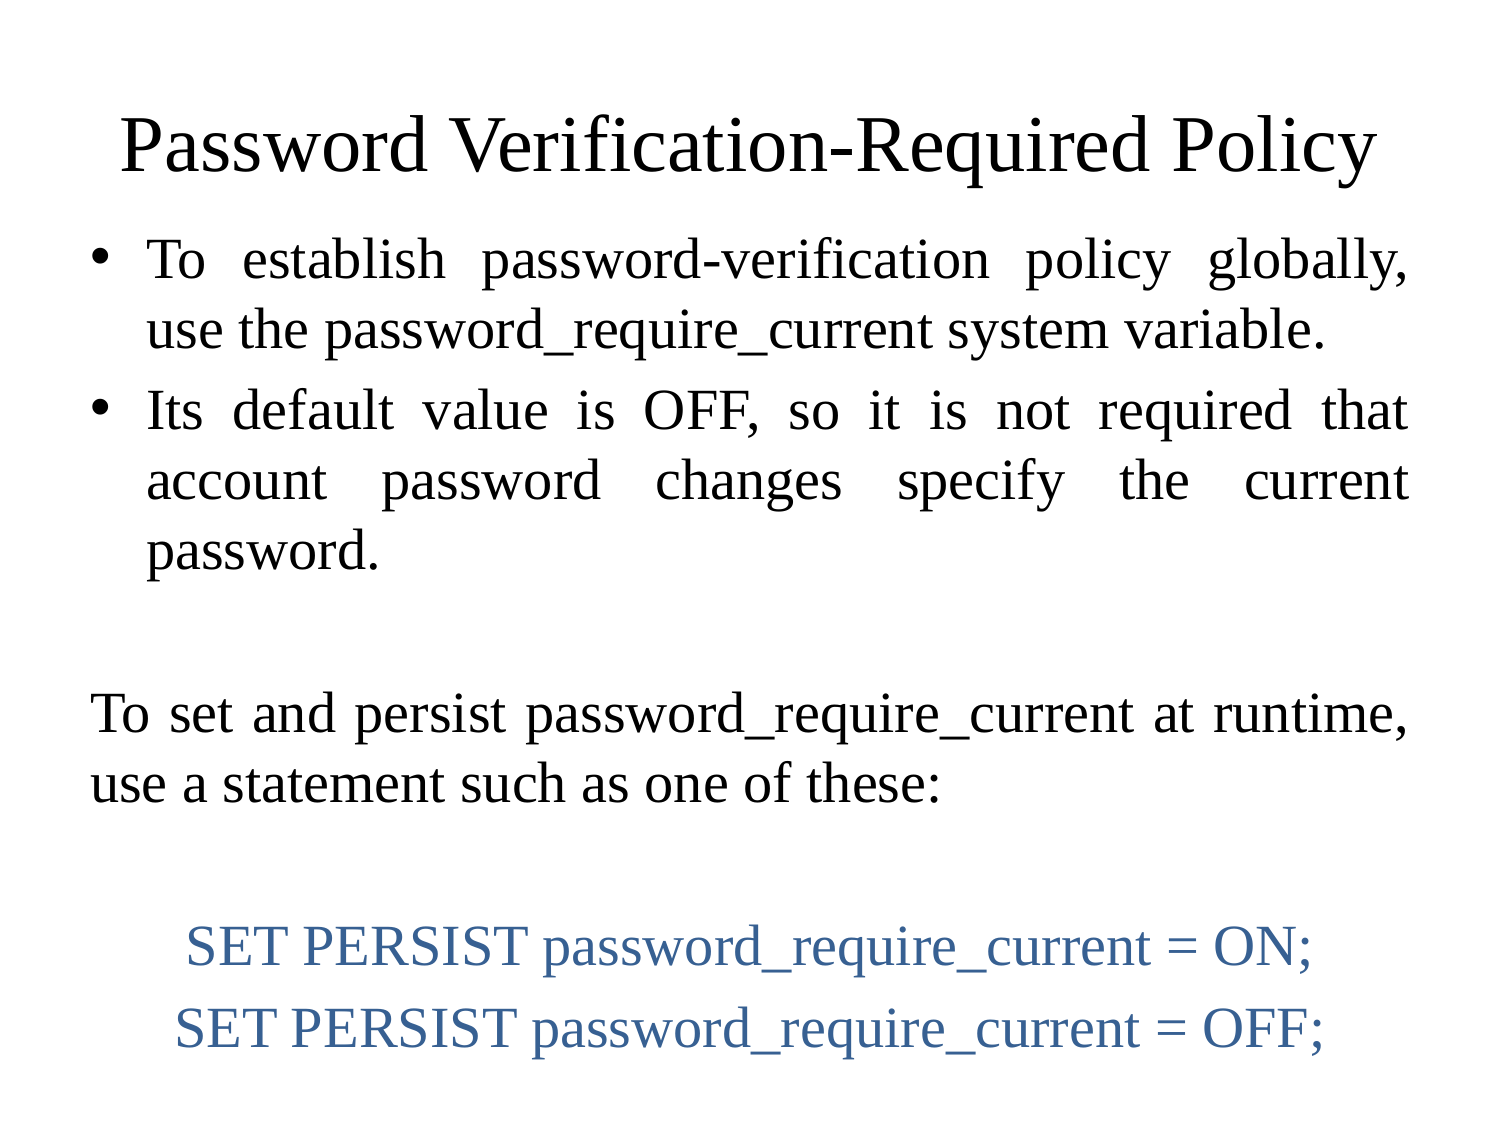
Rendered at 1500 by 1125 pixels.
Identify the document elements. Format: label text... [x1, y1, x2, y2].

title Password Verification-Required Policy [75, 45, 1425, 212]
list To establish password-verification policy globally, use the password_require_current system variable. Its default value is OFF, so it is not required that account password changes specify the current password. To set and persist password_require_current at runtime, use a statement such as one of these: SET PERSIST password_require_current = ON; SET PERSIST password_require_current = OFF; [75, 212, 1425, 1075]
